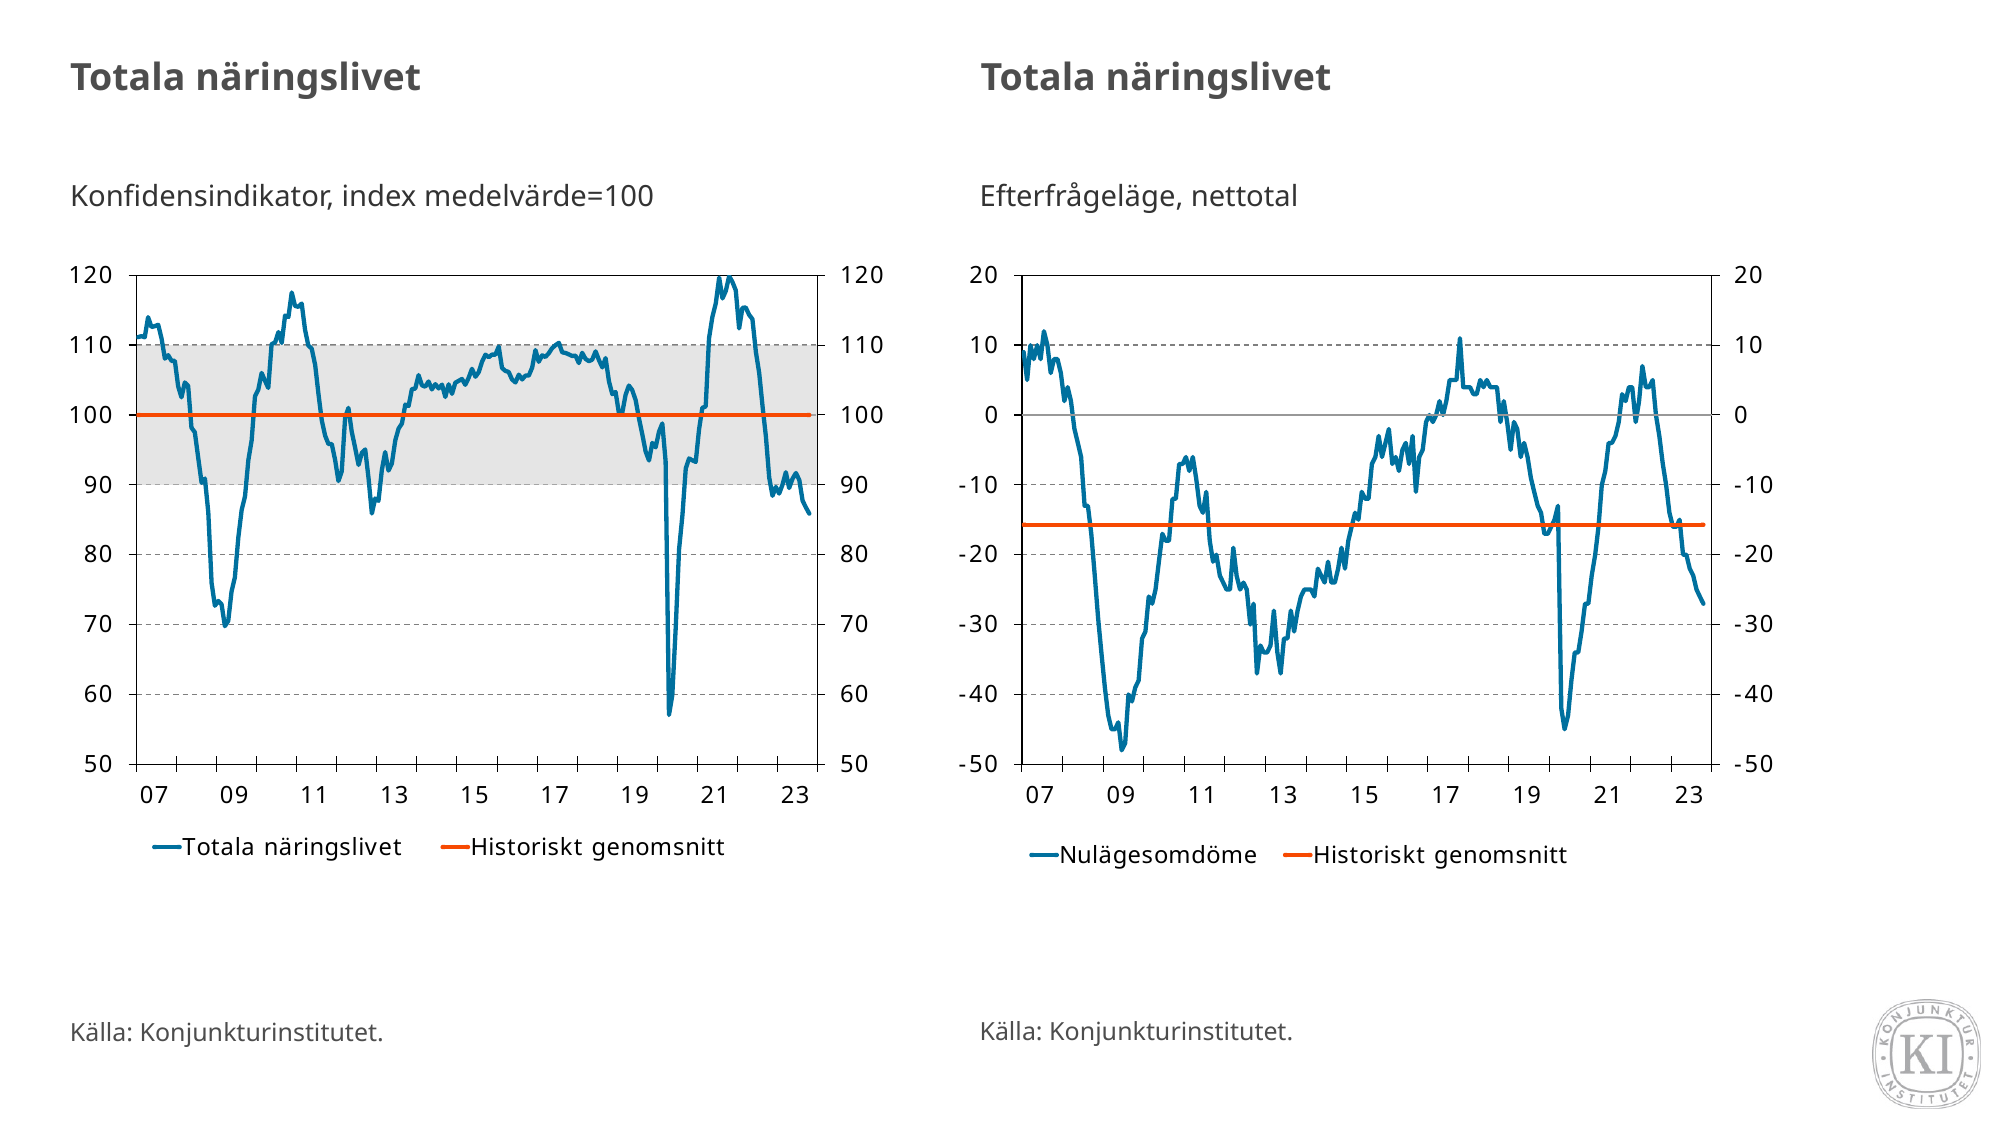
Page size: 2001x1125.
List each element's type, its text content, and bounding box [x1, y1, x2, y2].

list Efterfrågeläge, nettotal [964, 137, 1848, 220]
title Totala näringslivet [55, 45, 938, 128]
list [941, 249, 1829, 874]
picture [1872, 999, 1981, 1109]
list Källa: Konjunkturinstitutet. [964, 1008, 1848, 1106]
subtitle Källa: Konjunkturinstitutet. [55, 1008, 938, 1106]
list Totala näringslivet [965, 45, 1849, 129]
list Konfidensindikator, index medelvärde=100 [55, 137, 938, 220]
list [51, 249, 939, 874]
